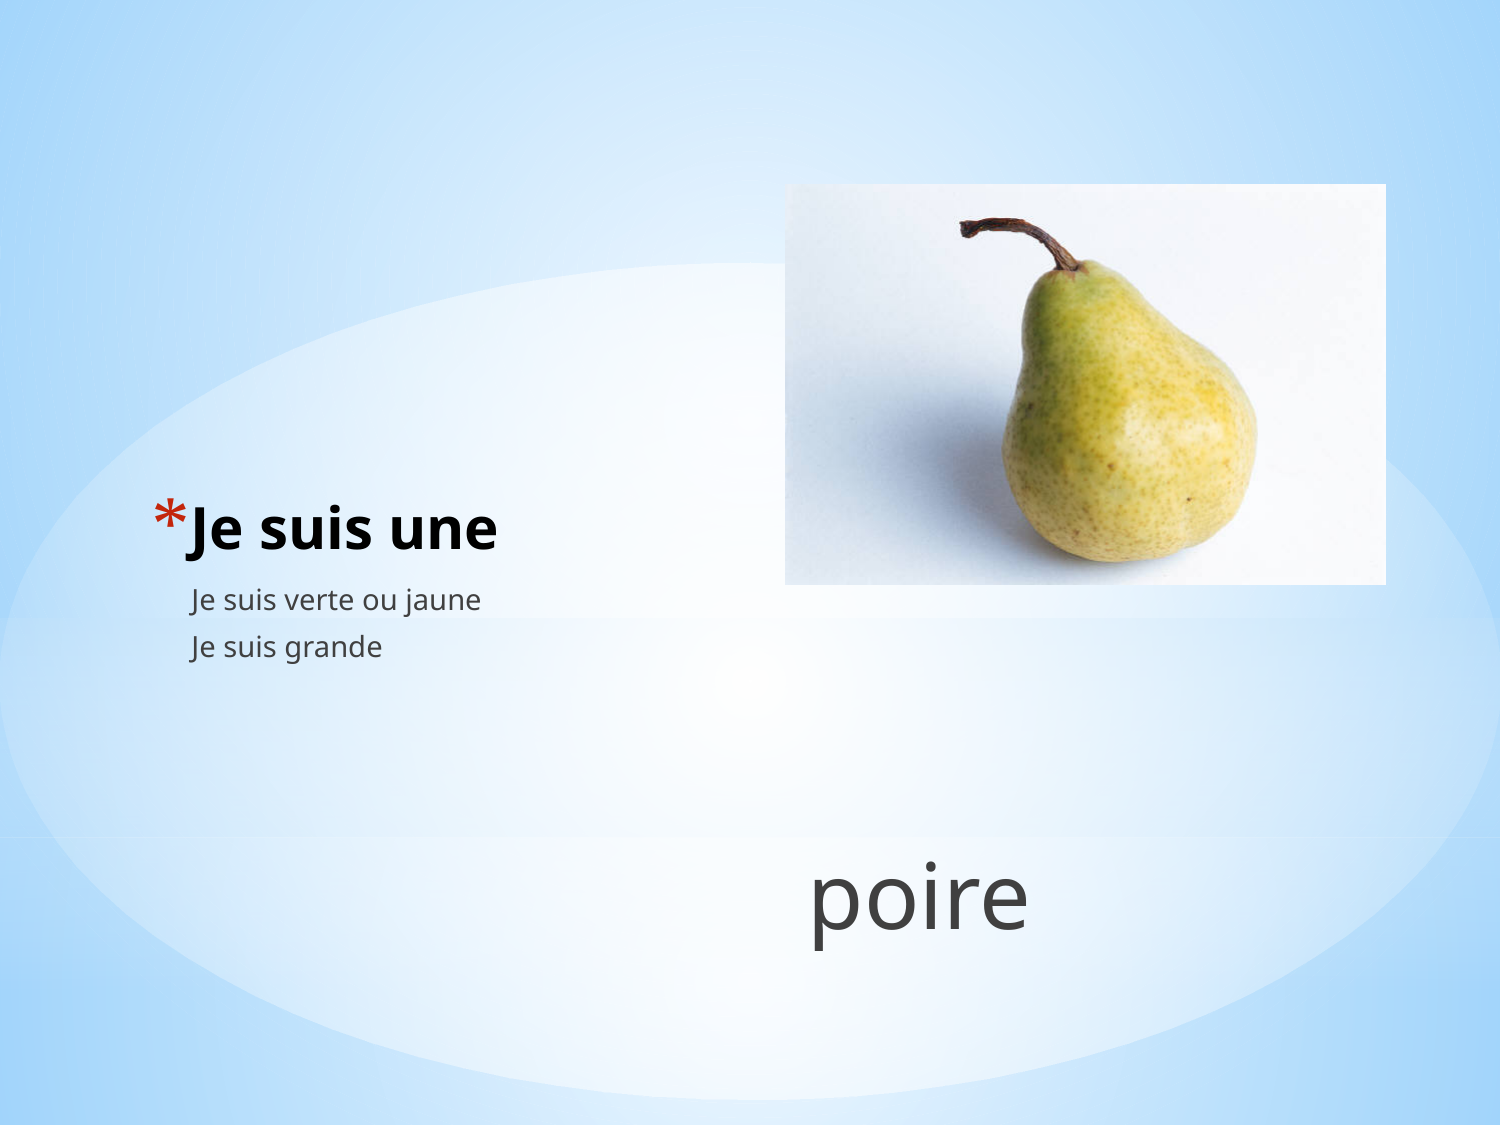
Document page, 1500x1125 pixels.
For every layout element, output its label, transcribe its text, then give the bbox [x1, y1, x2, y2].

list Je suis verte ou jaune Je suis grande [176, 573, 733, 925]
list poire [785, 822, 1445, 964]
picture [785, 184, 1386, 585]
title Je suis une [137, 362, 735, 569]
